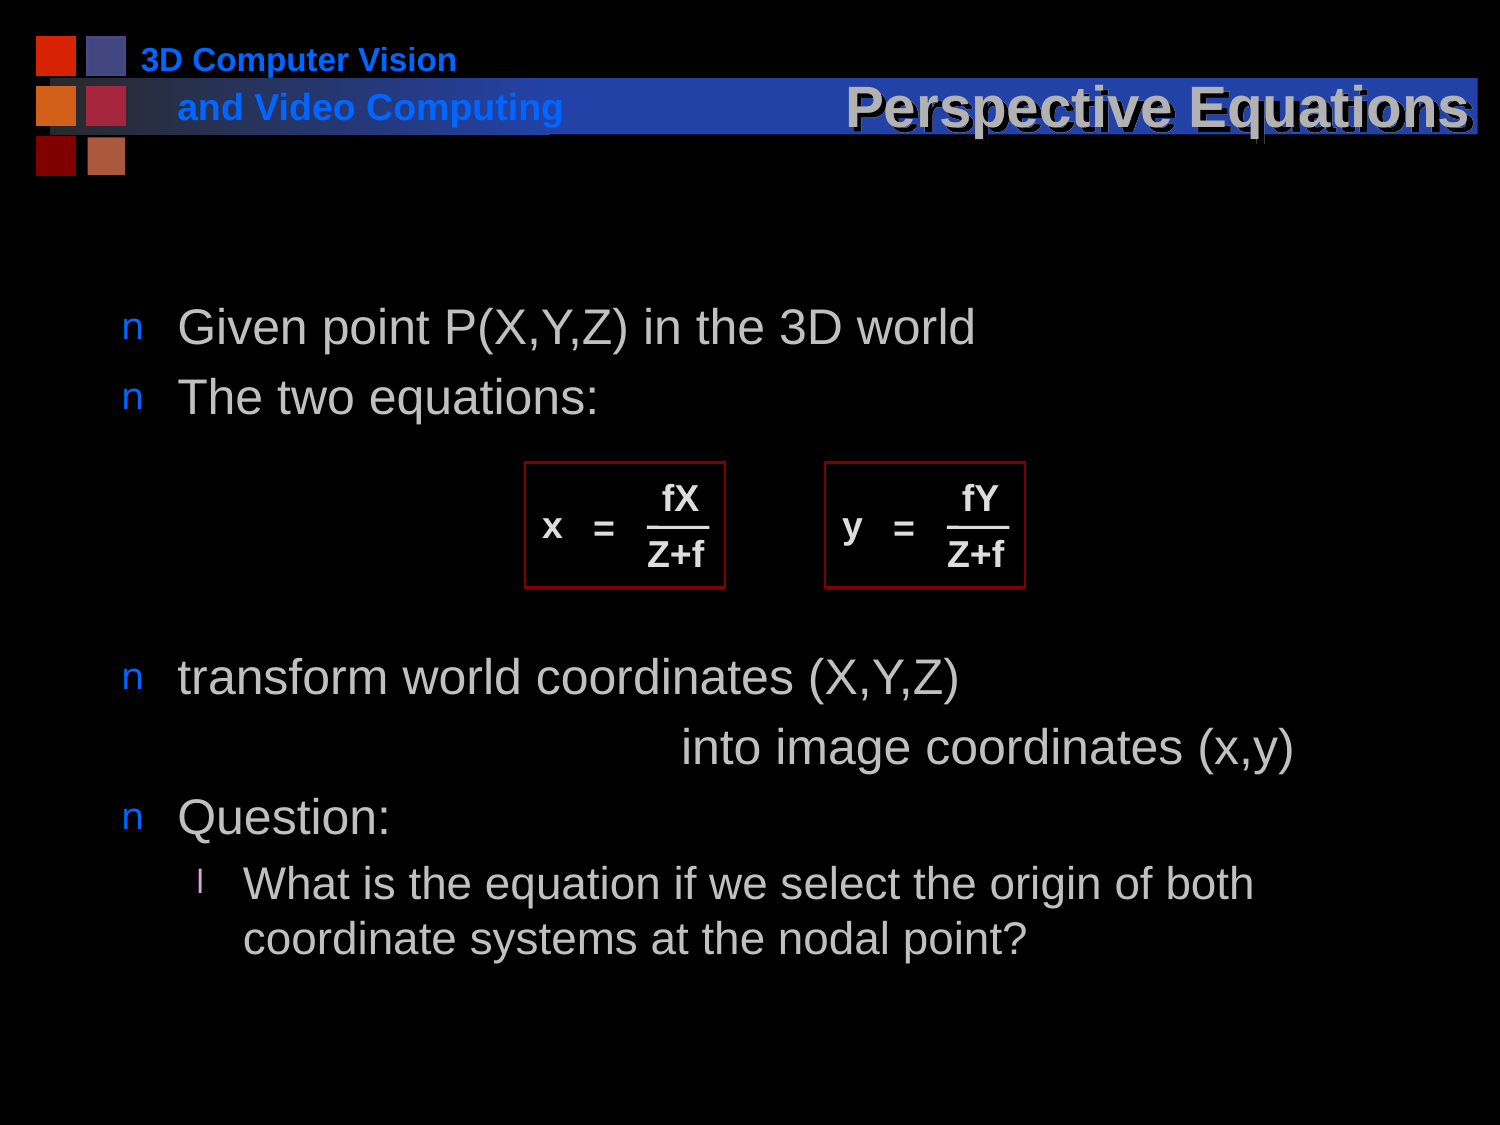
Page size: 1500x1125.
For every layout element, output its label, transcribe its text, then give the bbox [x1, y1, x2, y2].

list Given point P(X,Y,Z) in the 3D world The two equations: transform world coordinates (X,Y,Z) into image coordinates (x,y) Question: What is the equation if we select the origin of both coordinate systems at the nodal point? [105, 286, 1451, 1076]
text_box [524, 462, 1026, 588]
title Perspective Equations [824, 46, 1492, 148]
